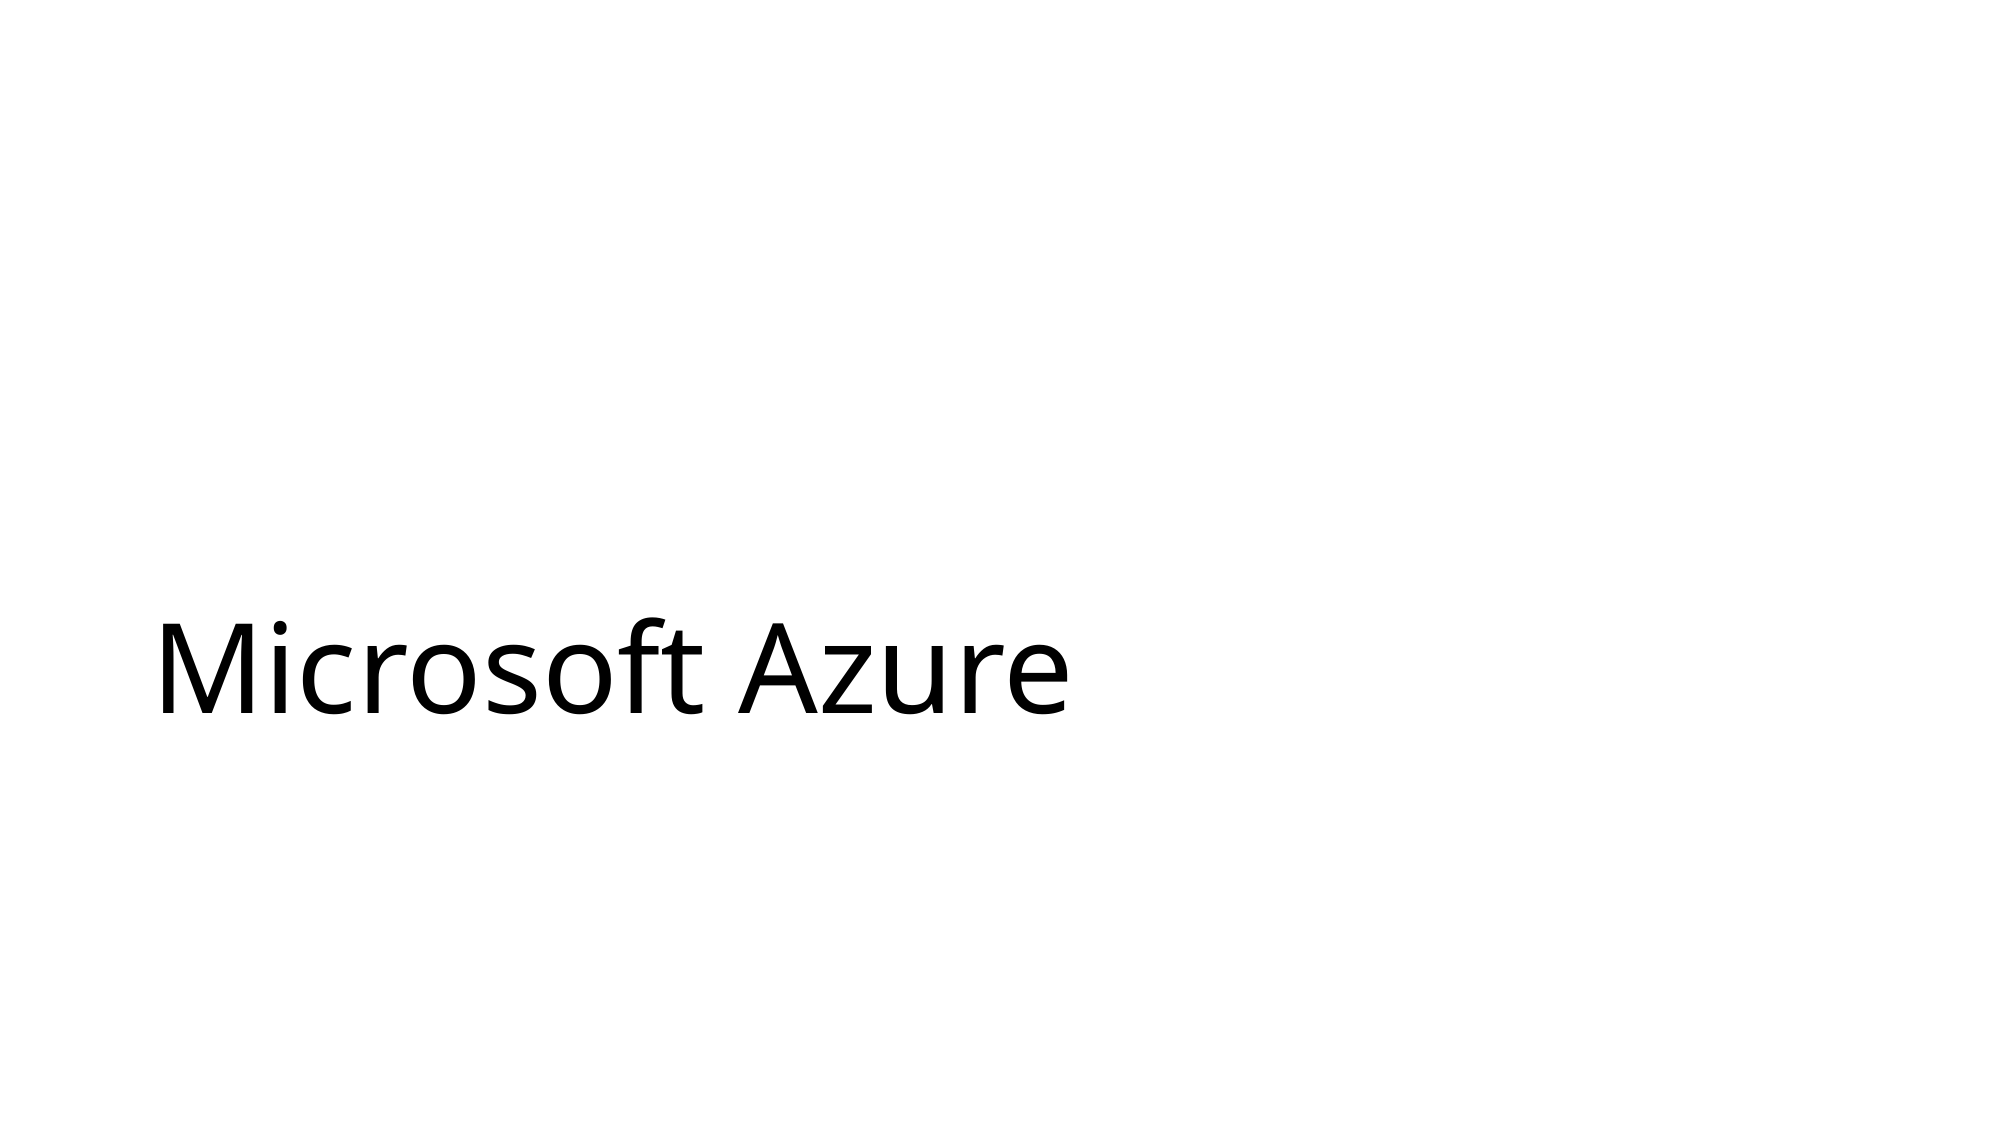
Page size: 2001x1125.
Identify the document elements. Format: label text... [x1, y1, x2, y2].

title Microsoft Azure [136, 280, 1862, 749]
